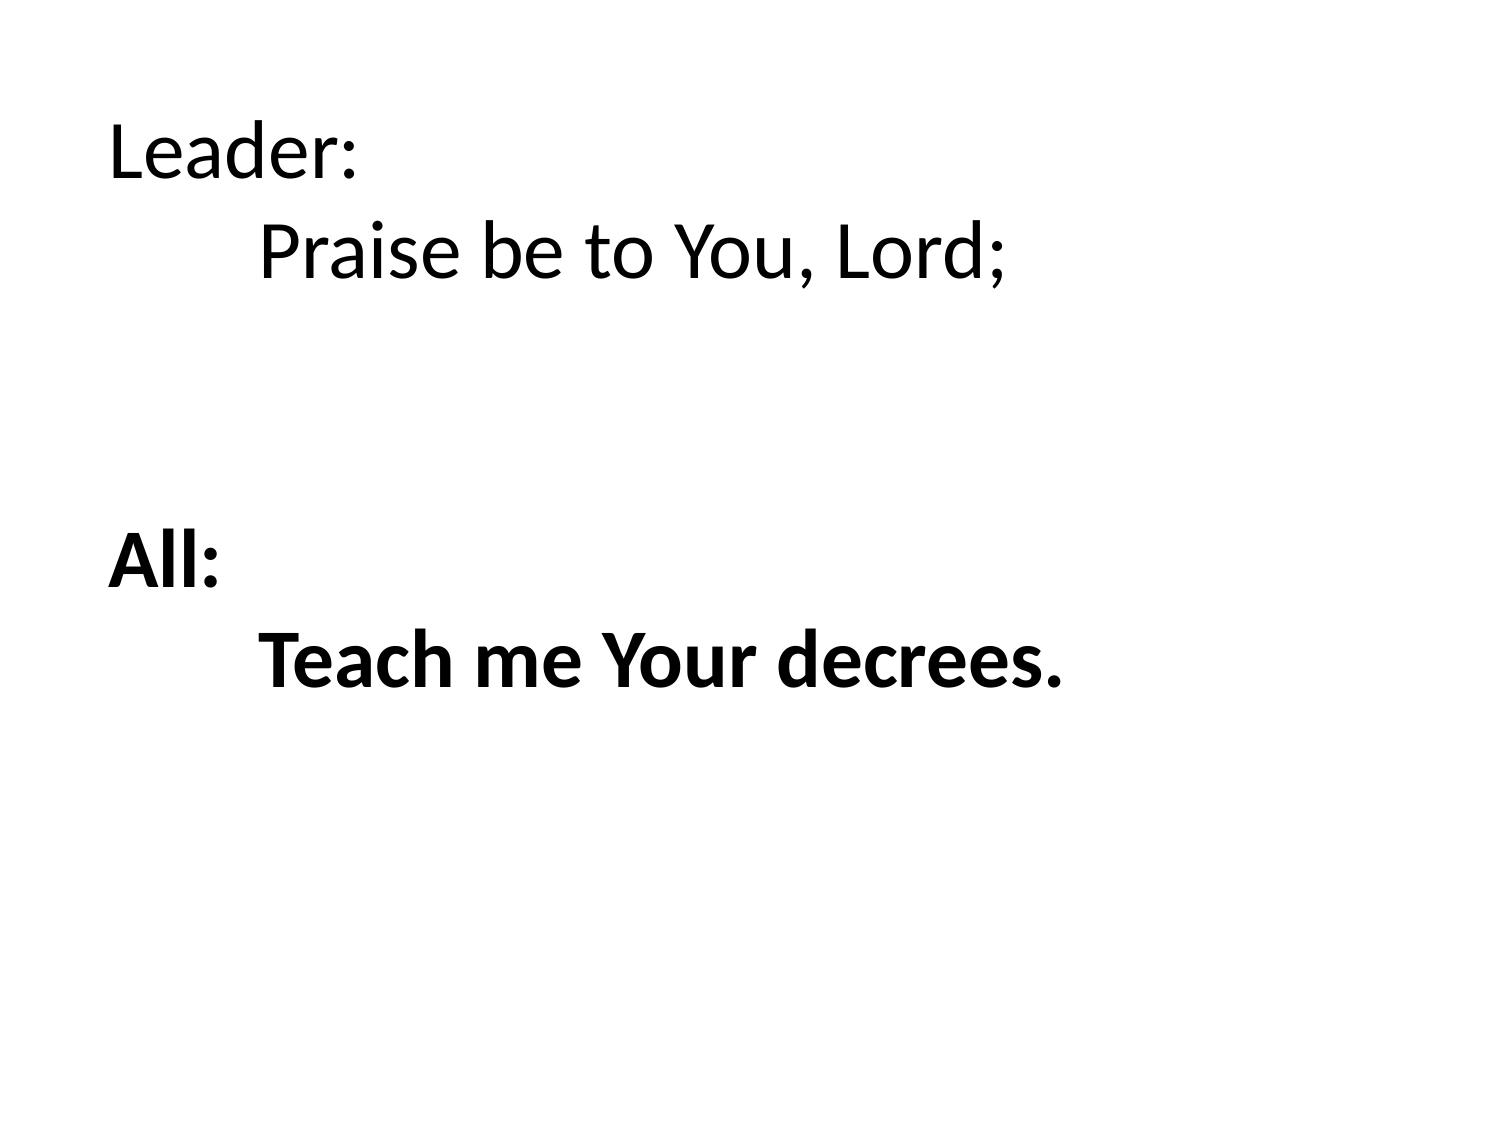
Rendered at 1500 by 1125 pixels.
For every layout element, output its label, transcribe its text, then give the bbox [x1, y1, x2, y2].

text_box All: Teach me Your decrees. [93, 496, 1463, 712]
text_box Leader: Praise be to You, Lord; [93, 87, 1407, 303]
